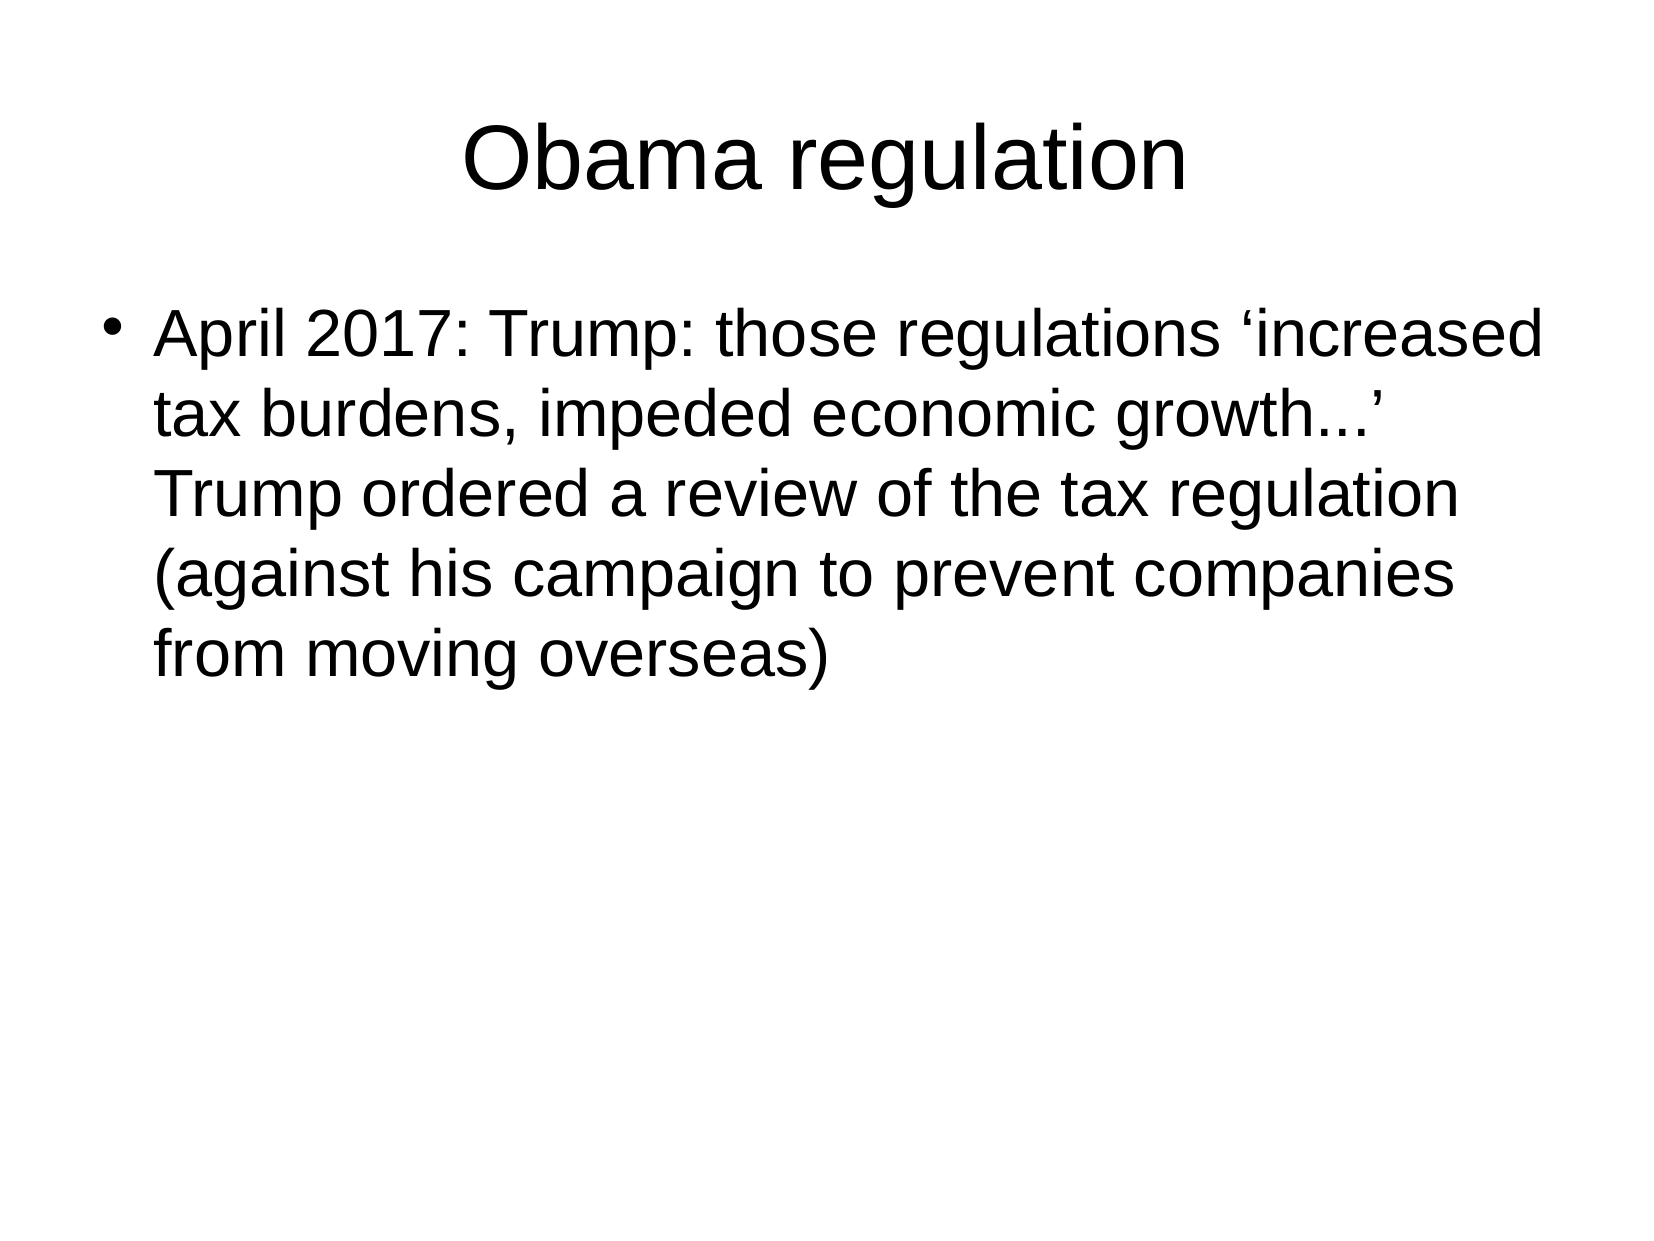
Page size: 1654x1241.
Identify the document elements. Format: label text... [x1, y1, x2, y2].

text_box April 2017: Trump: those regulations ‘increased tax burdens, impeded economic growth...’ Trump ordered a review of the tax regulation (against his campaign to prevent companies from moving overseas) [82, 290, 1570, 1009]
text_box Obama regulation [82, 49, 1570, 256]
